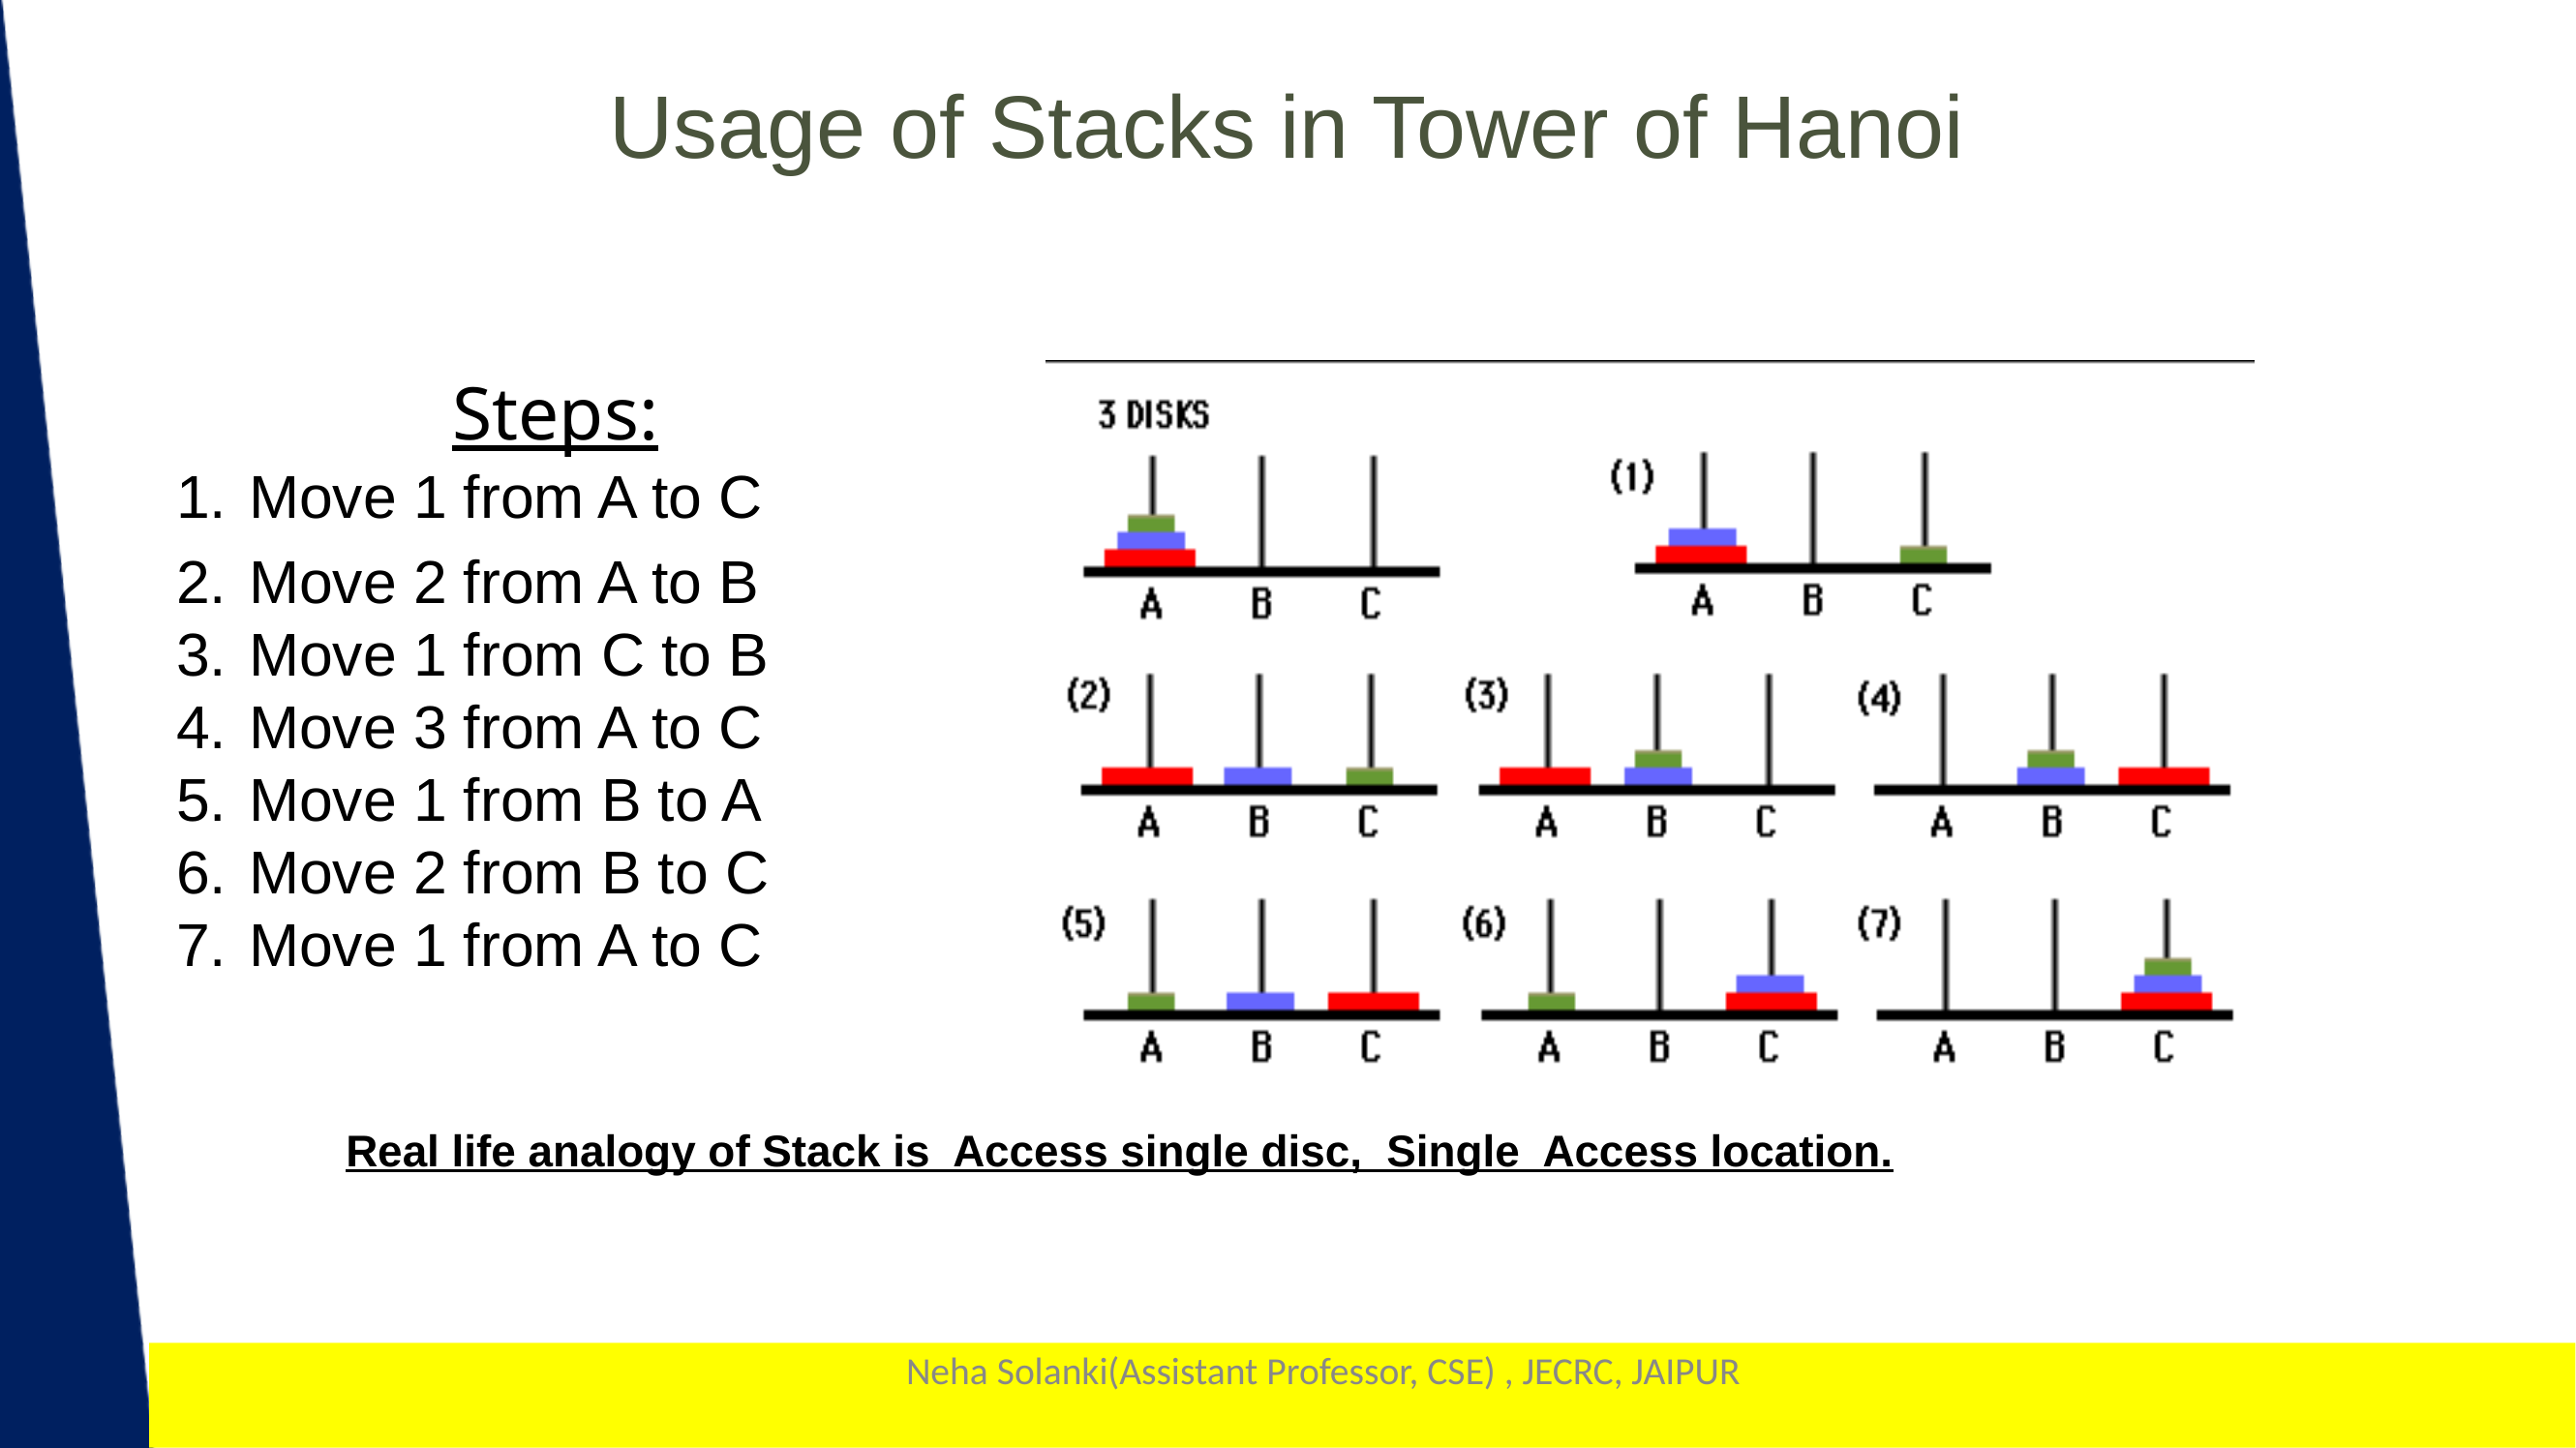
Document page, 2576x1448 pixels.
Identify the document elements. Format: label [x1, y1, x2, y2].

text_box [0, 0, 2576, 1448]
